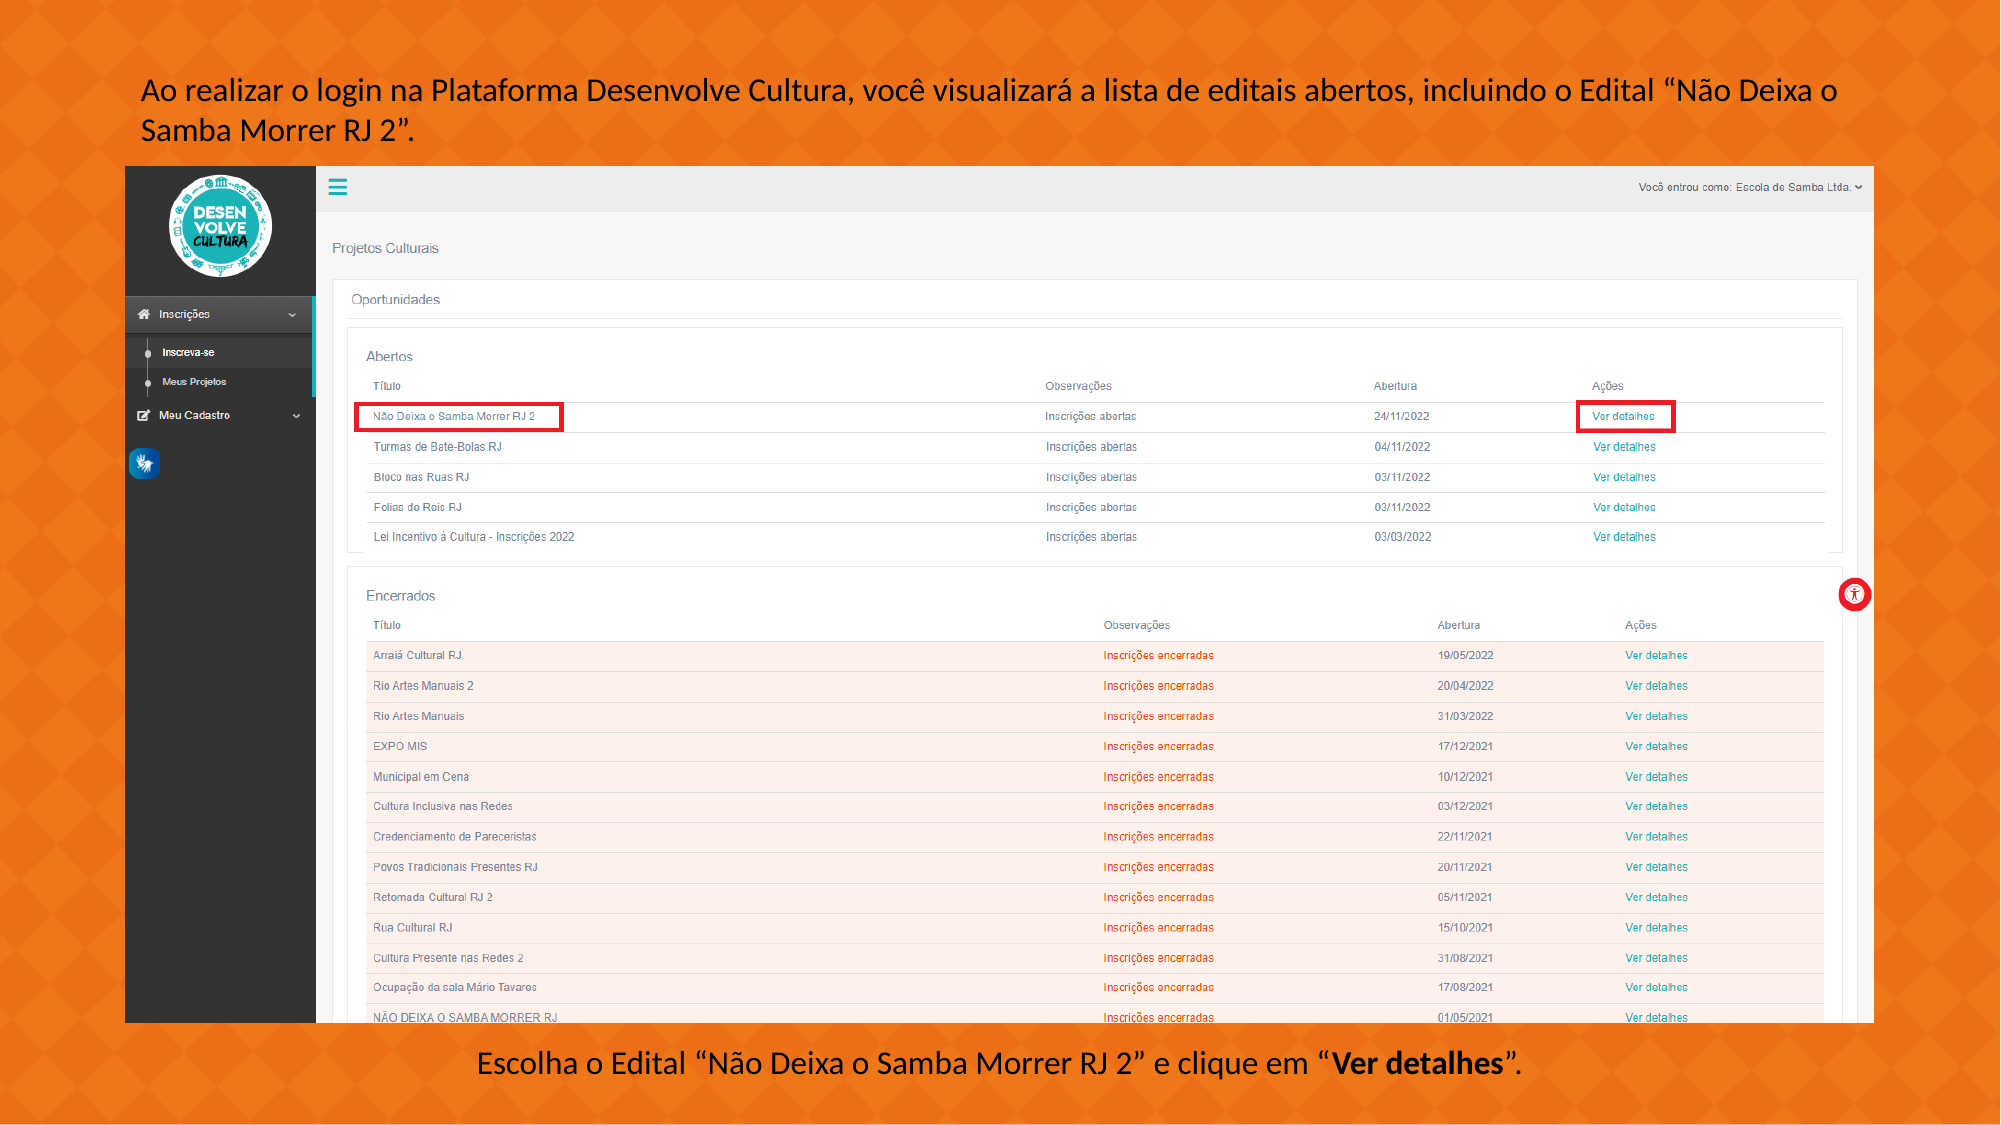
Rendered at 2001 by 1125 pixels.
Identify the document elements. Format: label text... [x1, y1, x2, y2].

text_box Escolha o Edital “Não Deixa o Samba Morrer RJ 2” e clique em “Ver detalhes”. [125, 1034, 1874, 1090]
text_box Ao realizar o login na Plataforma Desenvolve Cultura, você visualizará a lista de editais abertos, incluindo o Edital “Não Deixa o Samba Morrer RJ 2”. [125, 60, 1874, 156]
picture [0, 0, 2001, 1125]
